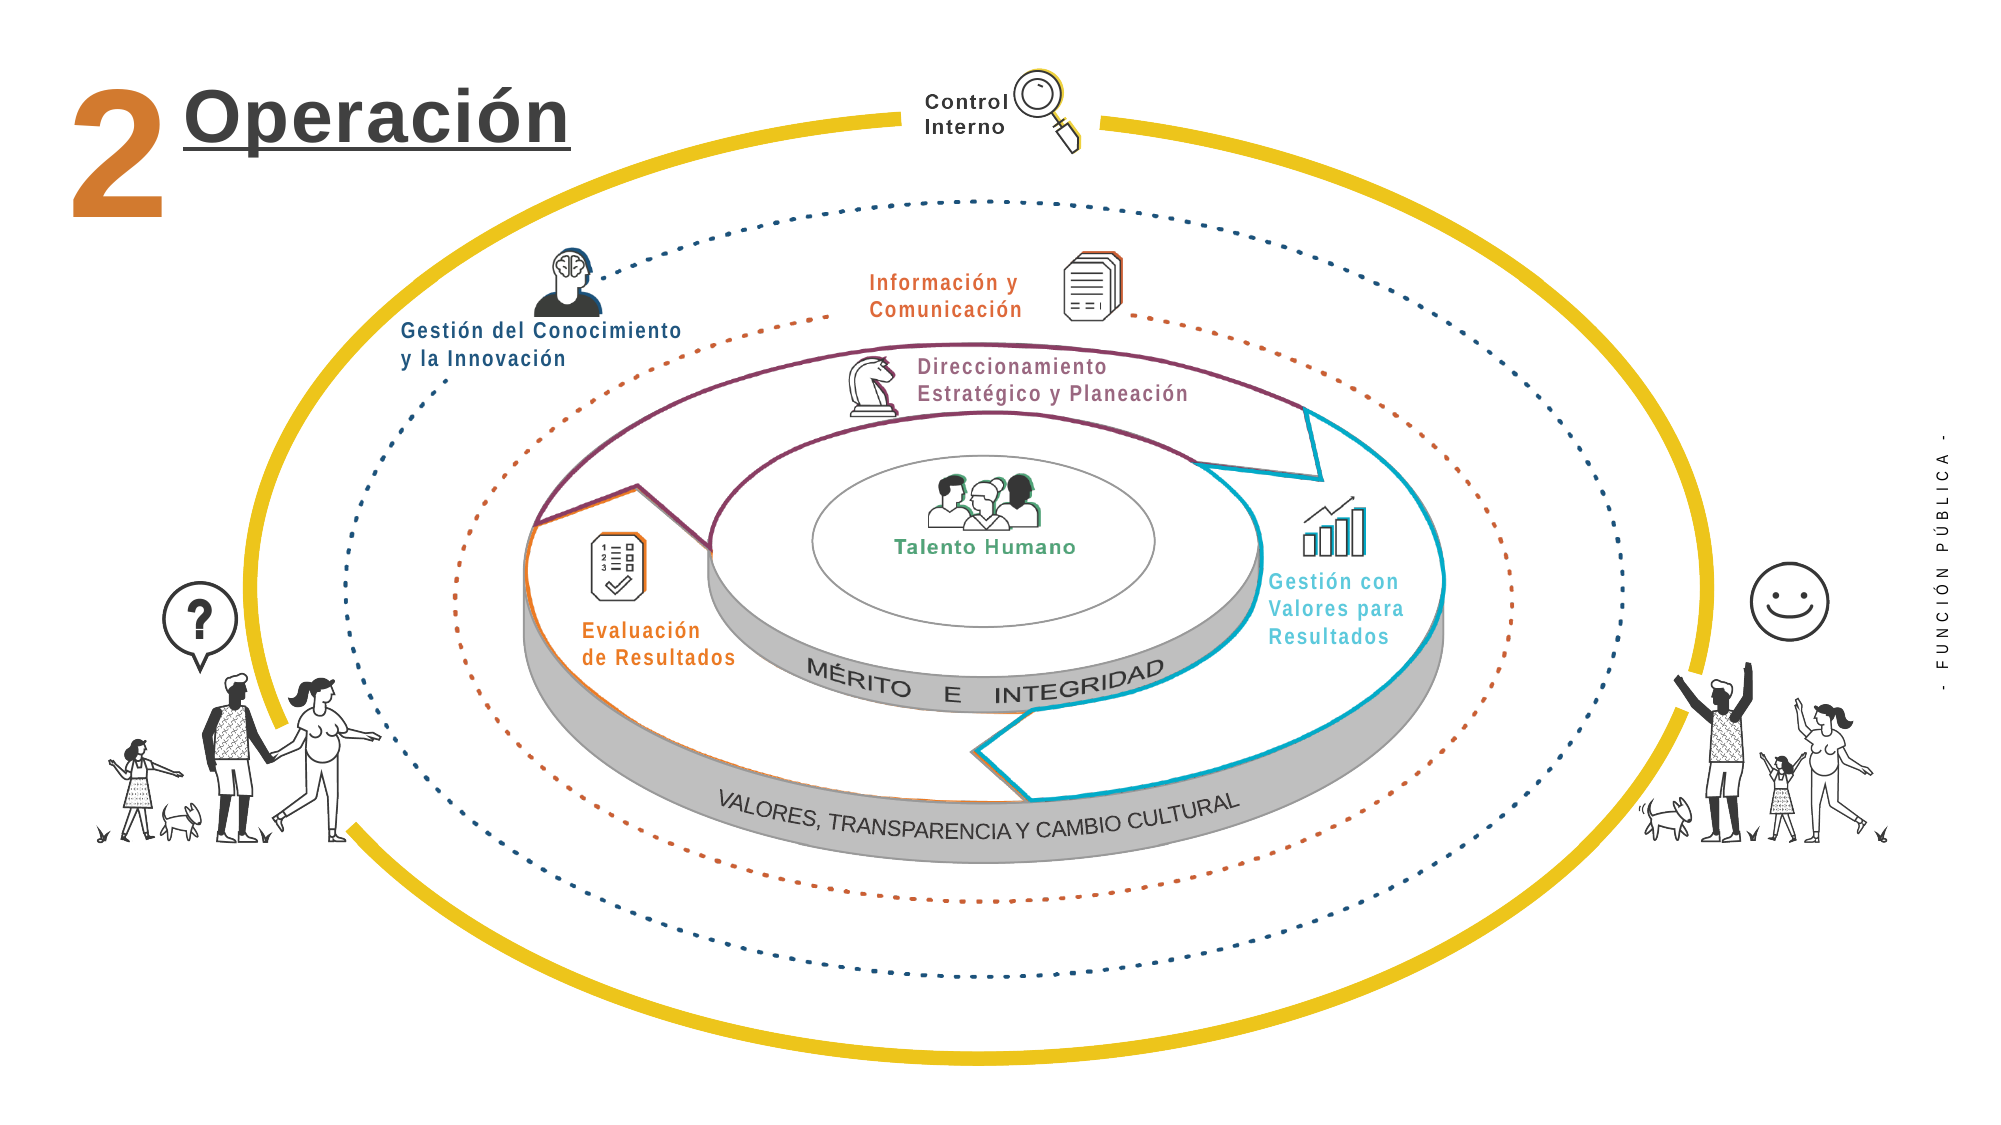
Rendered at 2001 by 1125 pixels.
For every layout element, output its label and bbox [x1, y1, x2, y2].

text_box [0, 0, 2000, 1125]
